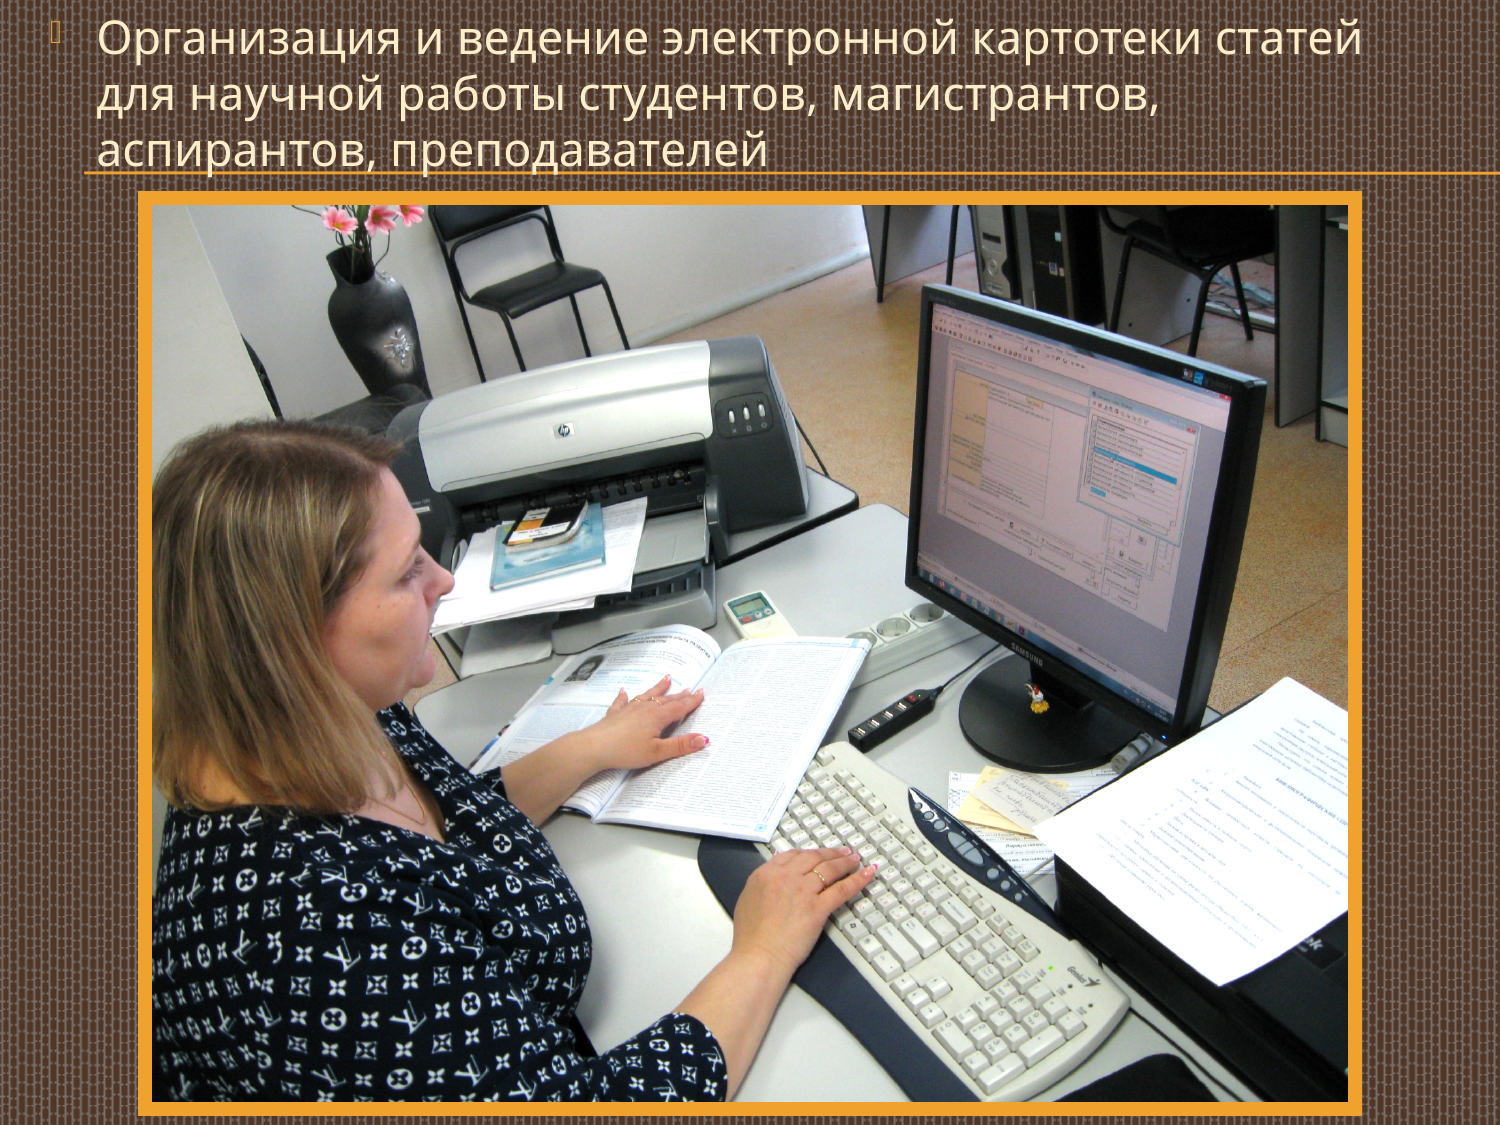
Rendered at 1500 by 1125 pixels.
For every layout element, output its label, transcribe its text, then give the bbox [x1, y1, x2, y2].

picture [152, 204, 1348, 1102]
list Организация и ведение электронной картотеки статей для научной работы студентов, магистрантов, аспирантов, преподавателей [35, 0, 1465, 185]
